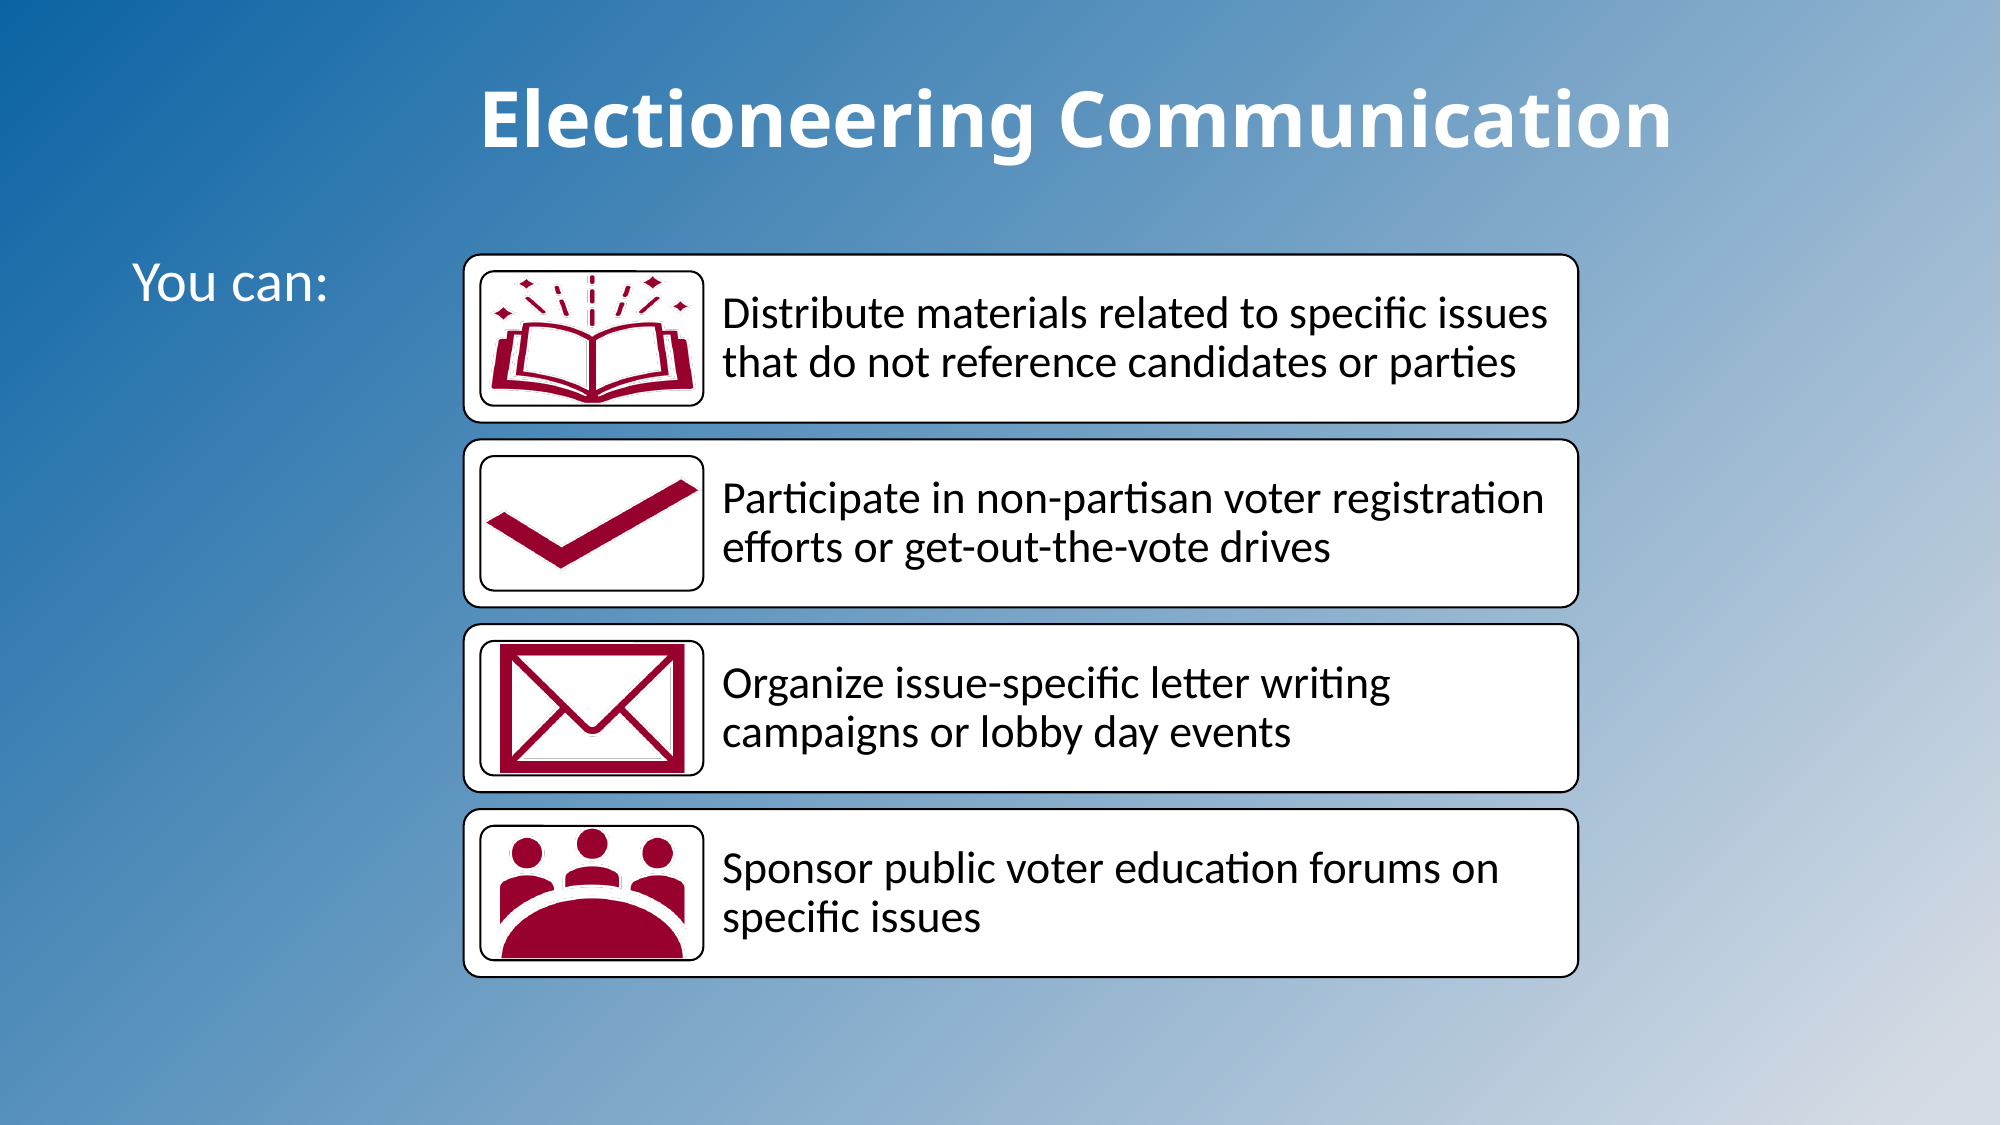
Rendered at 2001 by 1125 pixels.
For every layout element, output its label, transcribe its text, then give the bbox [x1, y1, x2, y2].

subtitle You can: [117, 243, 1337, 930]
text_box Electioneering Communication [463, 73, 1698, 196]
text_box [463, 254, 1579, 978]
